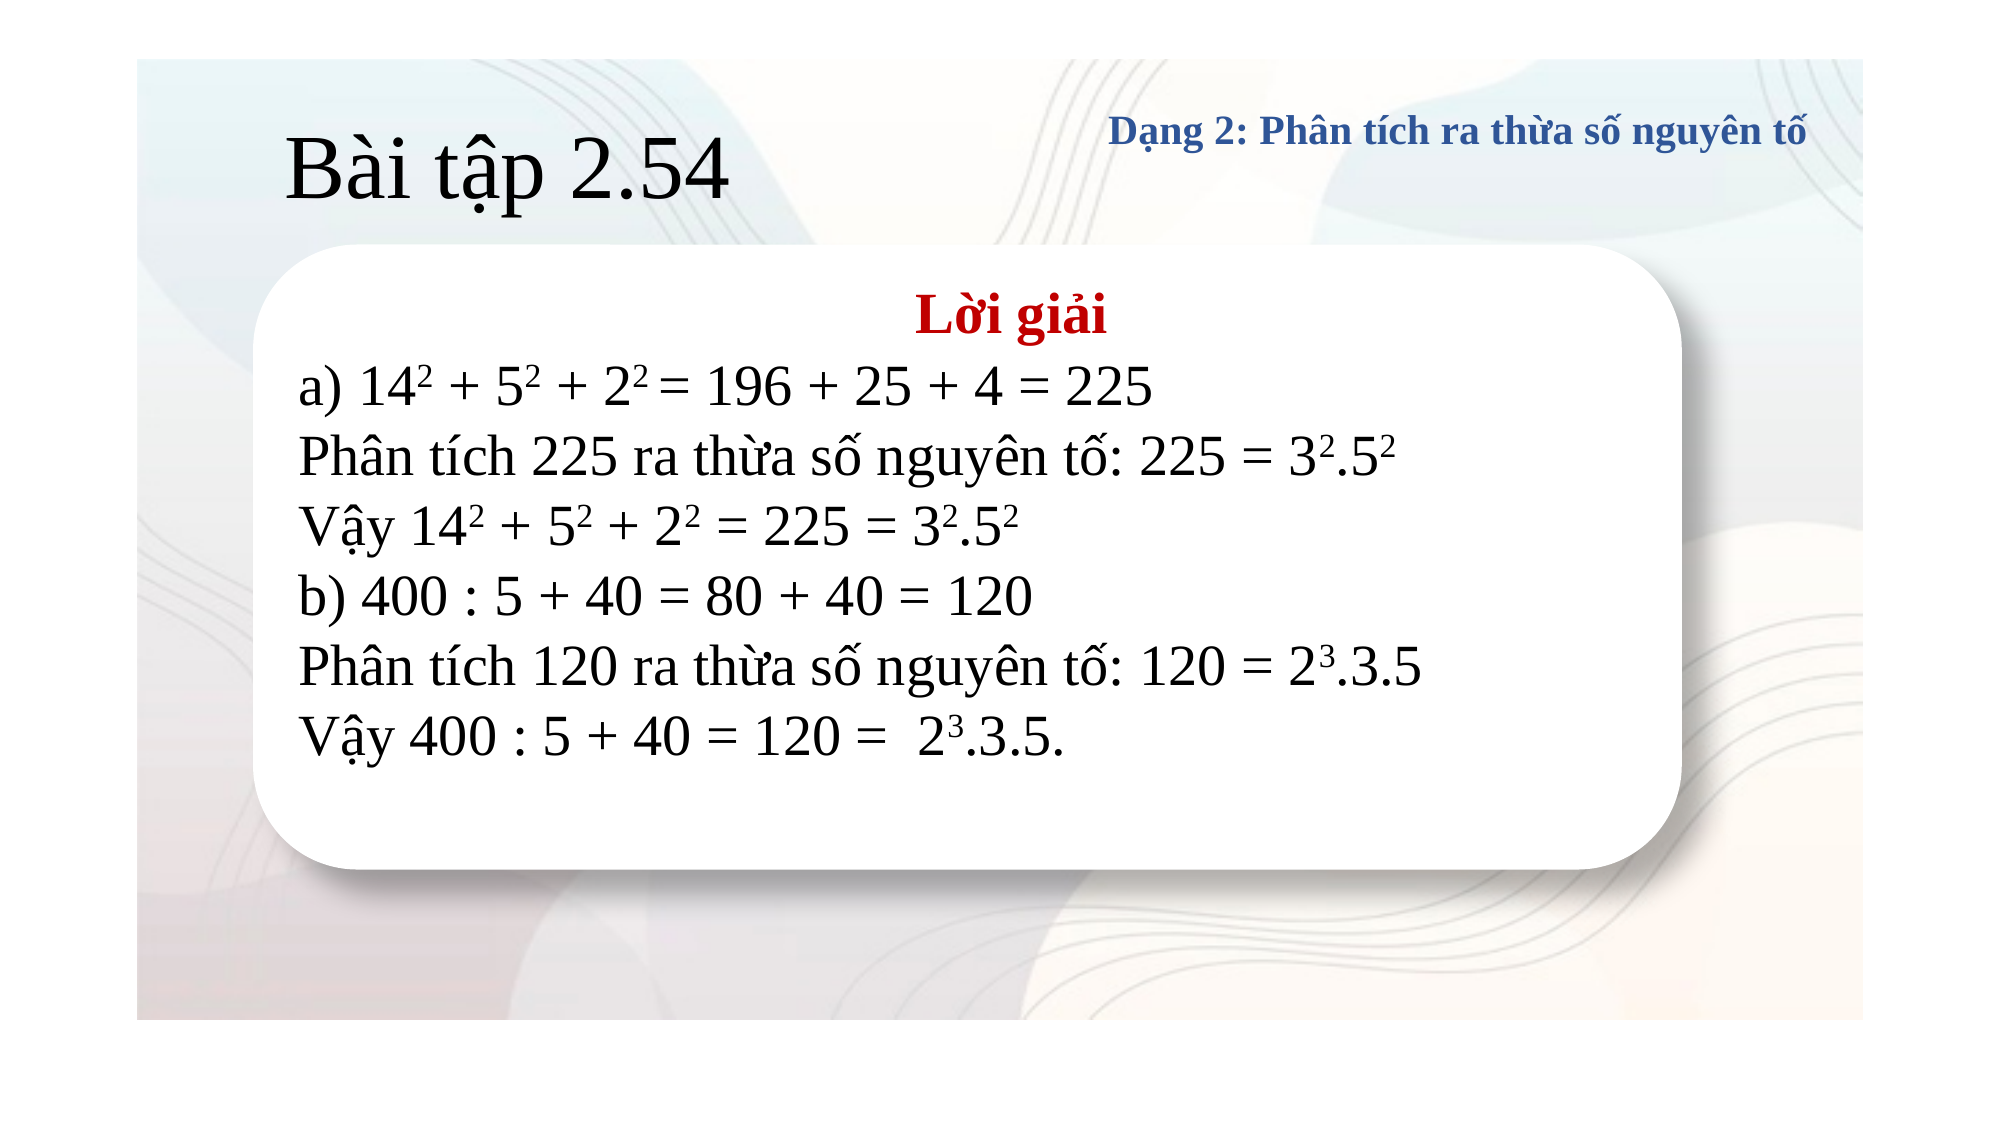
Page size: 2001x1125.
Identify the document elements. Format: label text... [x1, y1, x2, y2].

picture [137, 59, 1863, 1020]
text_box Lời giải [900, 267, 1138, 353]
text_box Dạng 2: Phân tích ra thừa số nguyên tố [1093, 95, 1824, 160]
text_box a) 142 + 52 + 22 = 196 + 25 + 4 = 225 Phân tích 225 ra thừa số nguyên tố: 225 = 32.52 Vậy 142 + 52 + 22 = 225 = 32.52 b) 400 : 5 + 40 = 80 + 40 = 120 Phân tích 120 ra thừa số nguyên tố: 120 = 23.3.5 Vậy 400 : 5 + 40 = 120 = 23.3.5. [252, 243, 1683, 871]
title Bài tập 2.54 [269, 59, 1863, 278]
list Thực hiện phép tính sau rồi phân tích kết quả ra thừa số nguyên tố a)142 + 52 + 22; b) 400 : 5 + 40. [289, 870, 1646, 1014]
